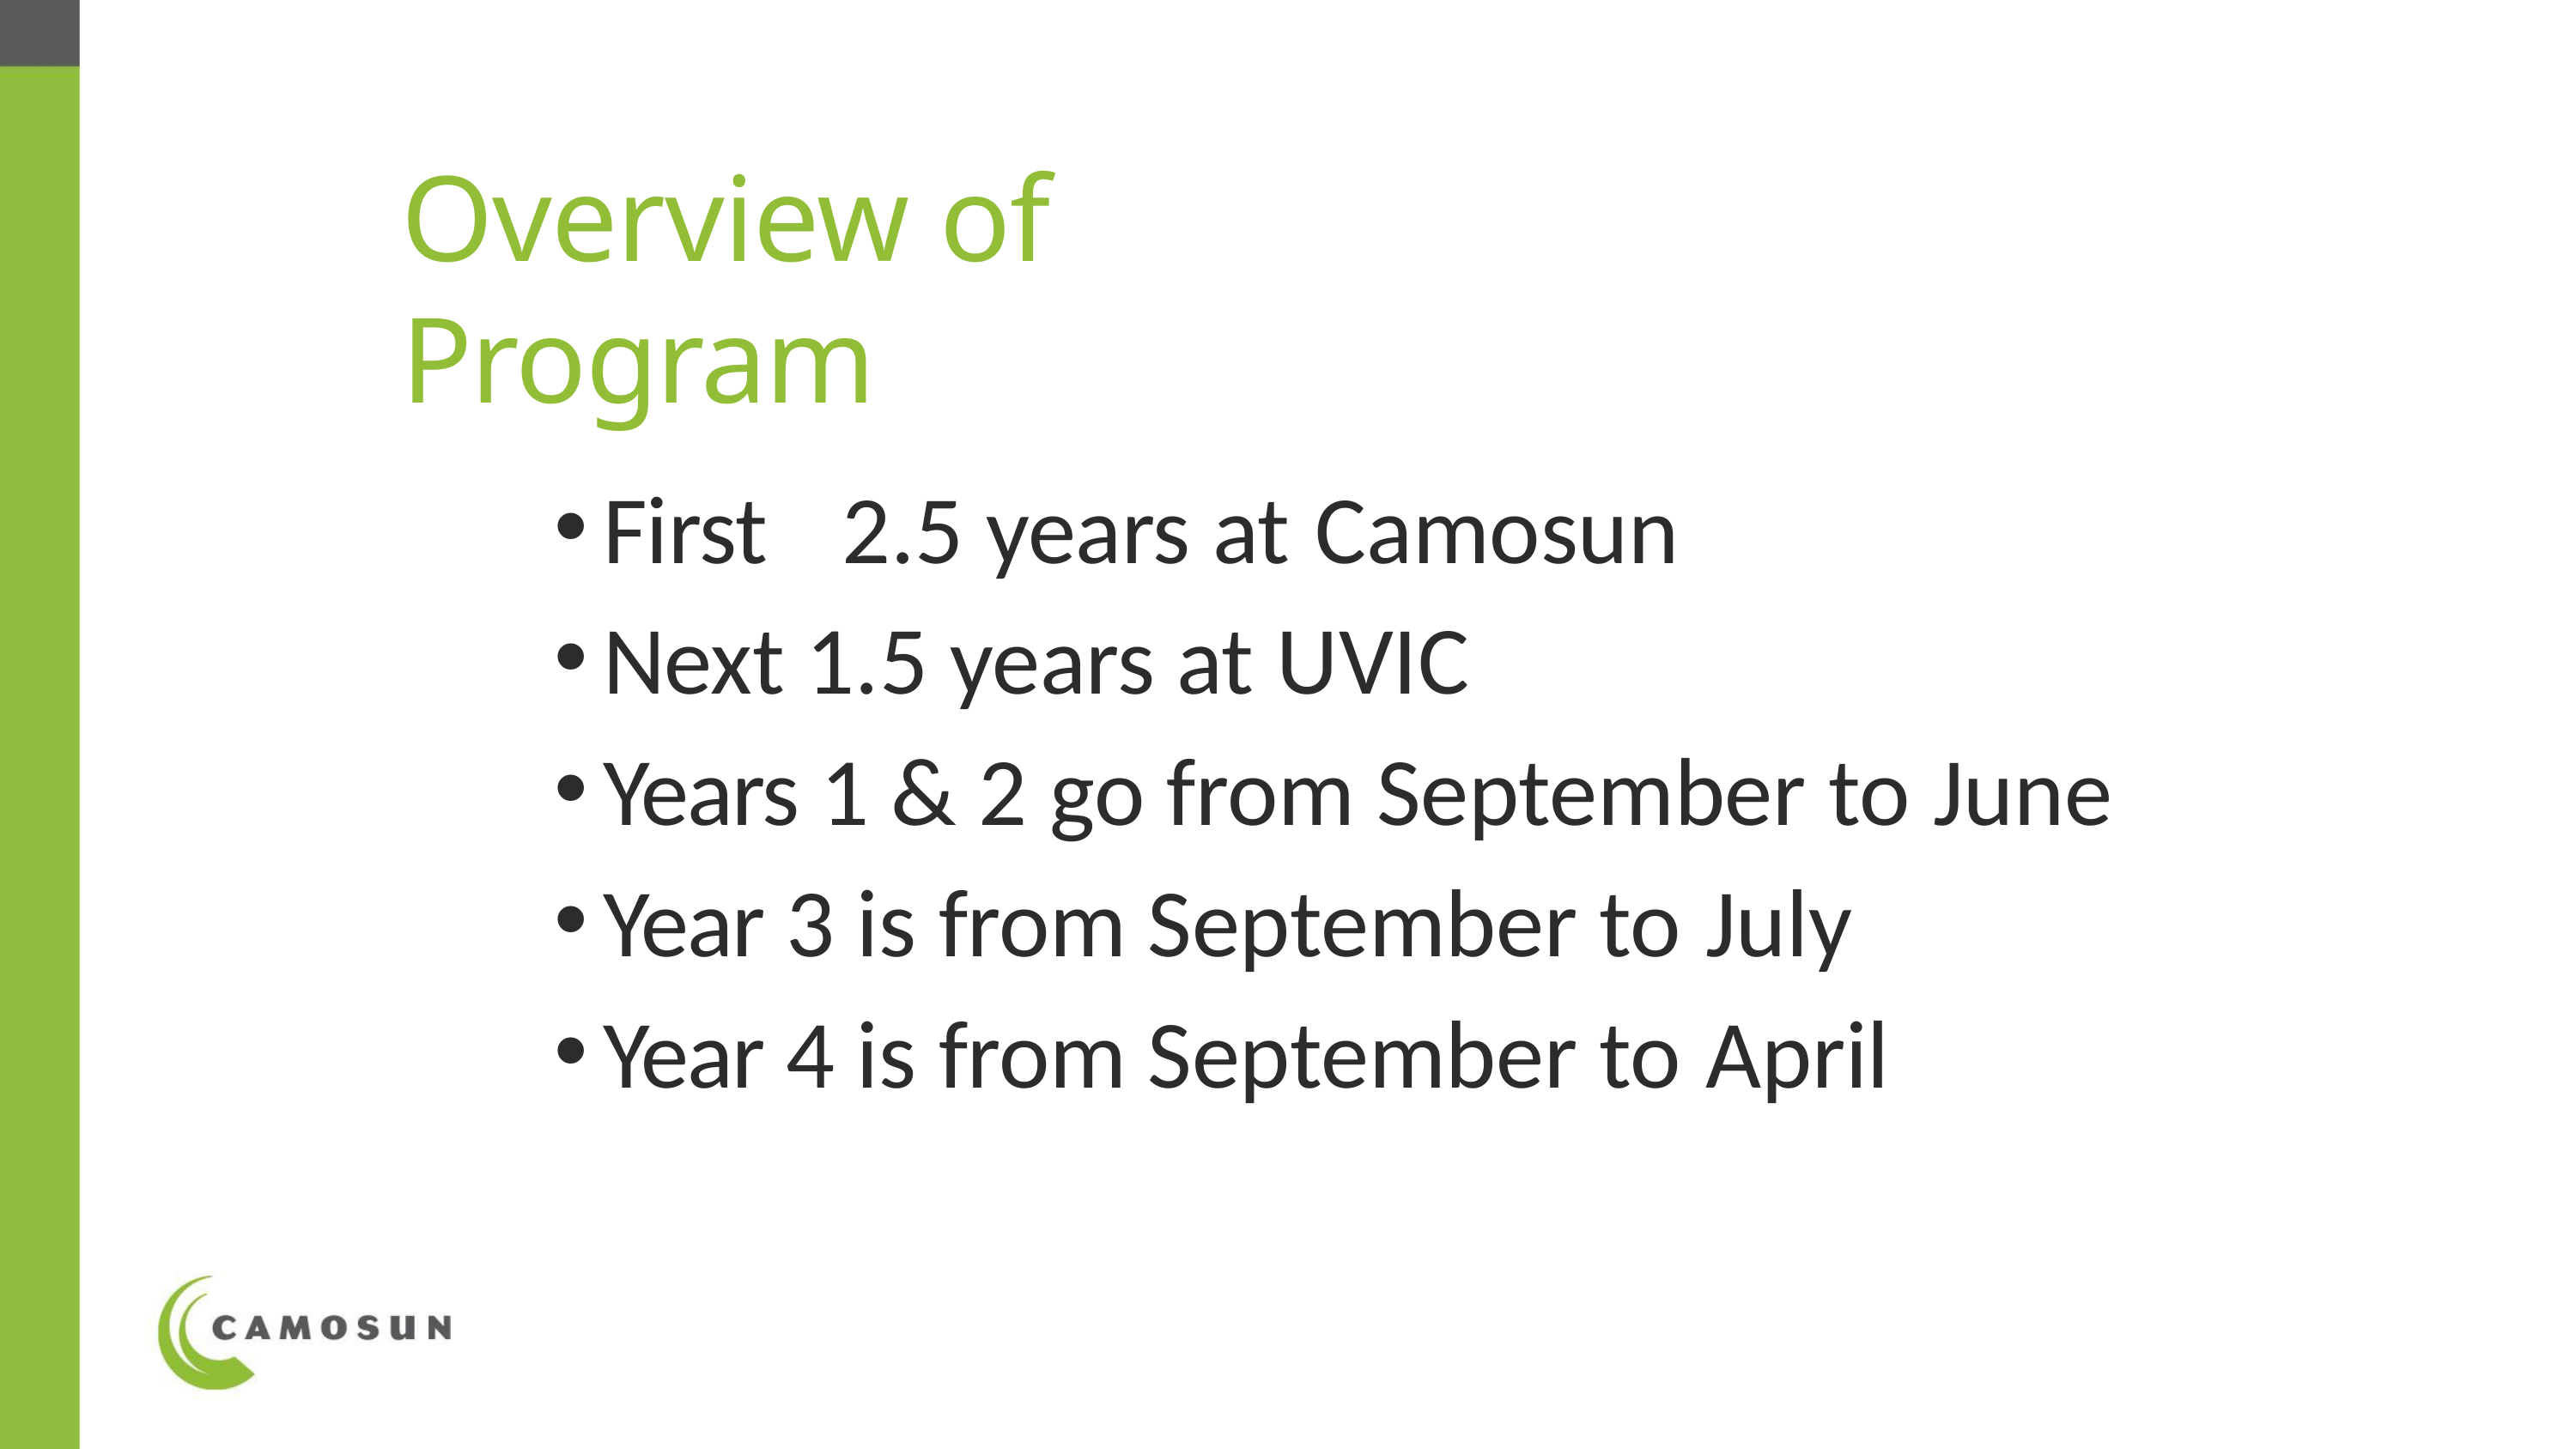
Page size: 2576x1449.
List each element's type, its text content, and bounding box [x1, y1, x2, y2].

text_box First 2.5 years at Camosun Next 1.5 years at UVIC Years 1 & 2 go from September to June Year 3 is from September to July Year 4 is from September to April [552, 449, 2129, 1107]
text_box [0, 0, 451, 1449]
title Overview of Program [399, 142, 1385, 427]
